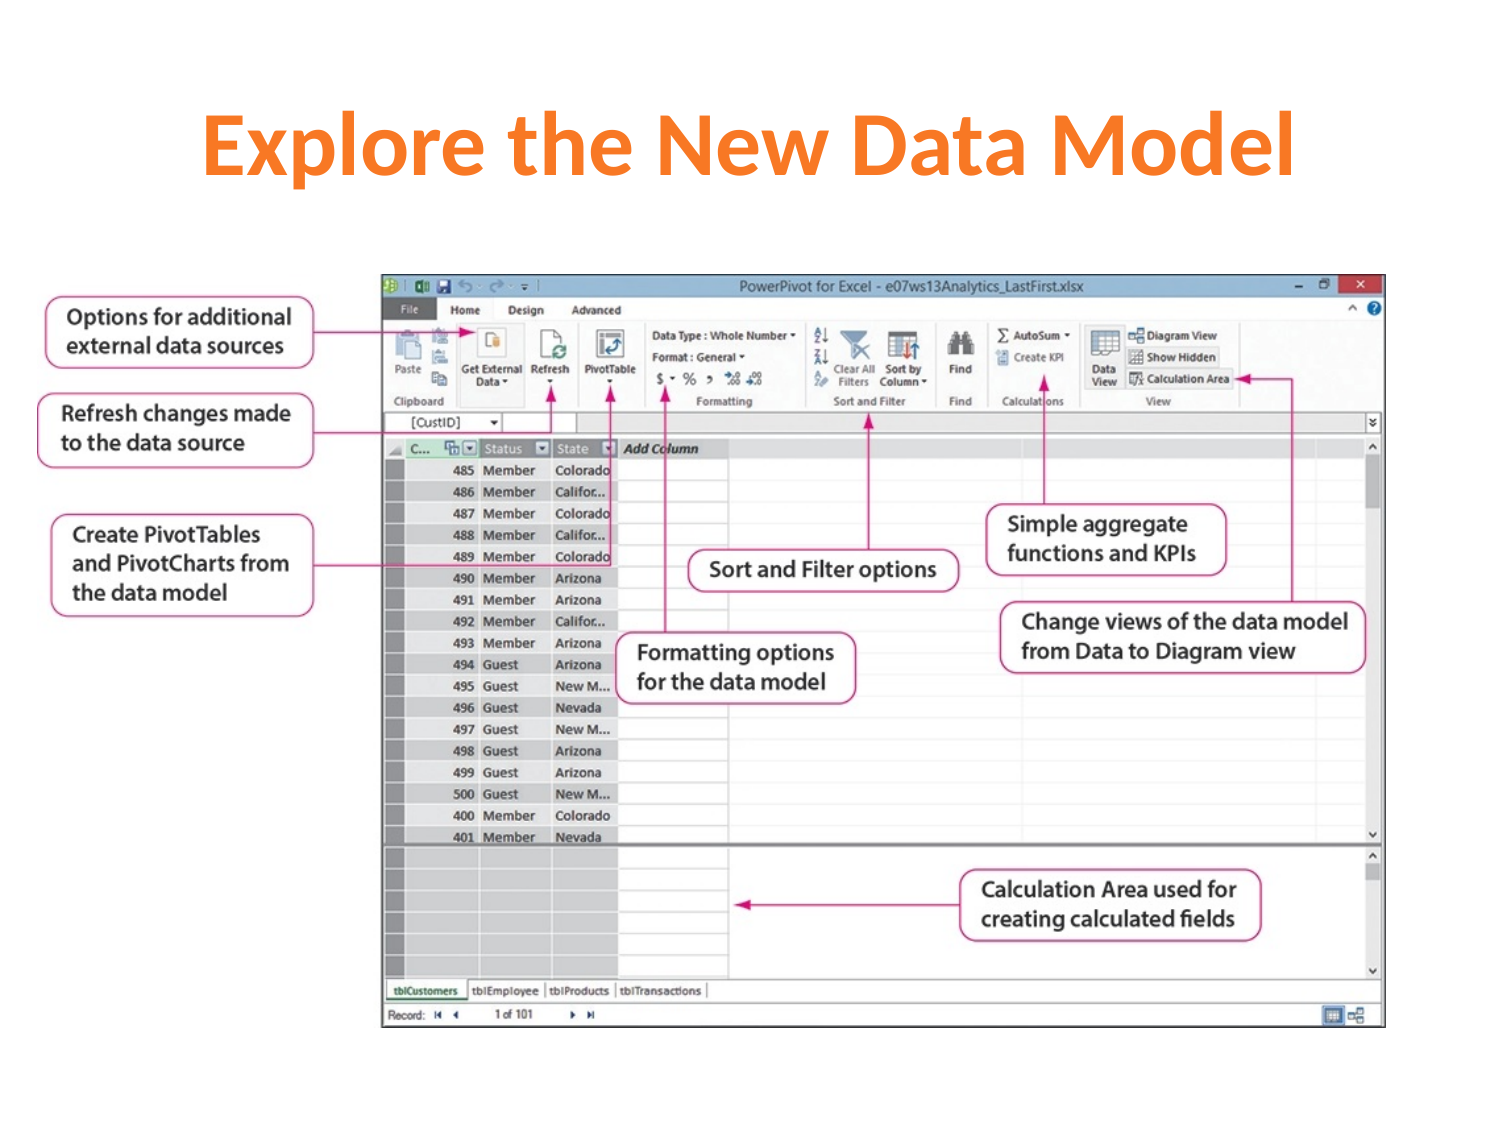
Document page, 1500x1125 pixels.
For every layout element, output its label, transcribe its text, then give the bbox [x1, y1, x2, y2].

title Explore the New Data Model [75, 45, 1425, 233]
picture [37, 274, 1386, 1028]
